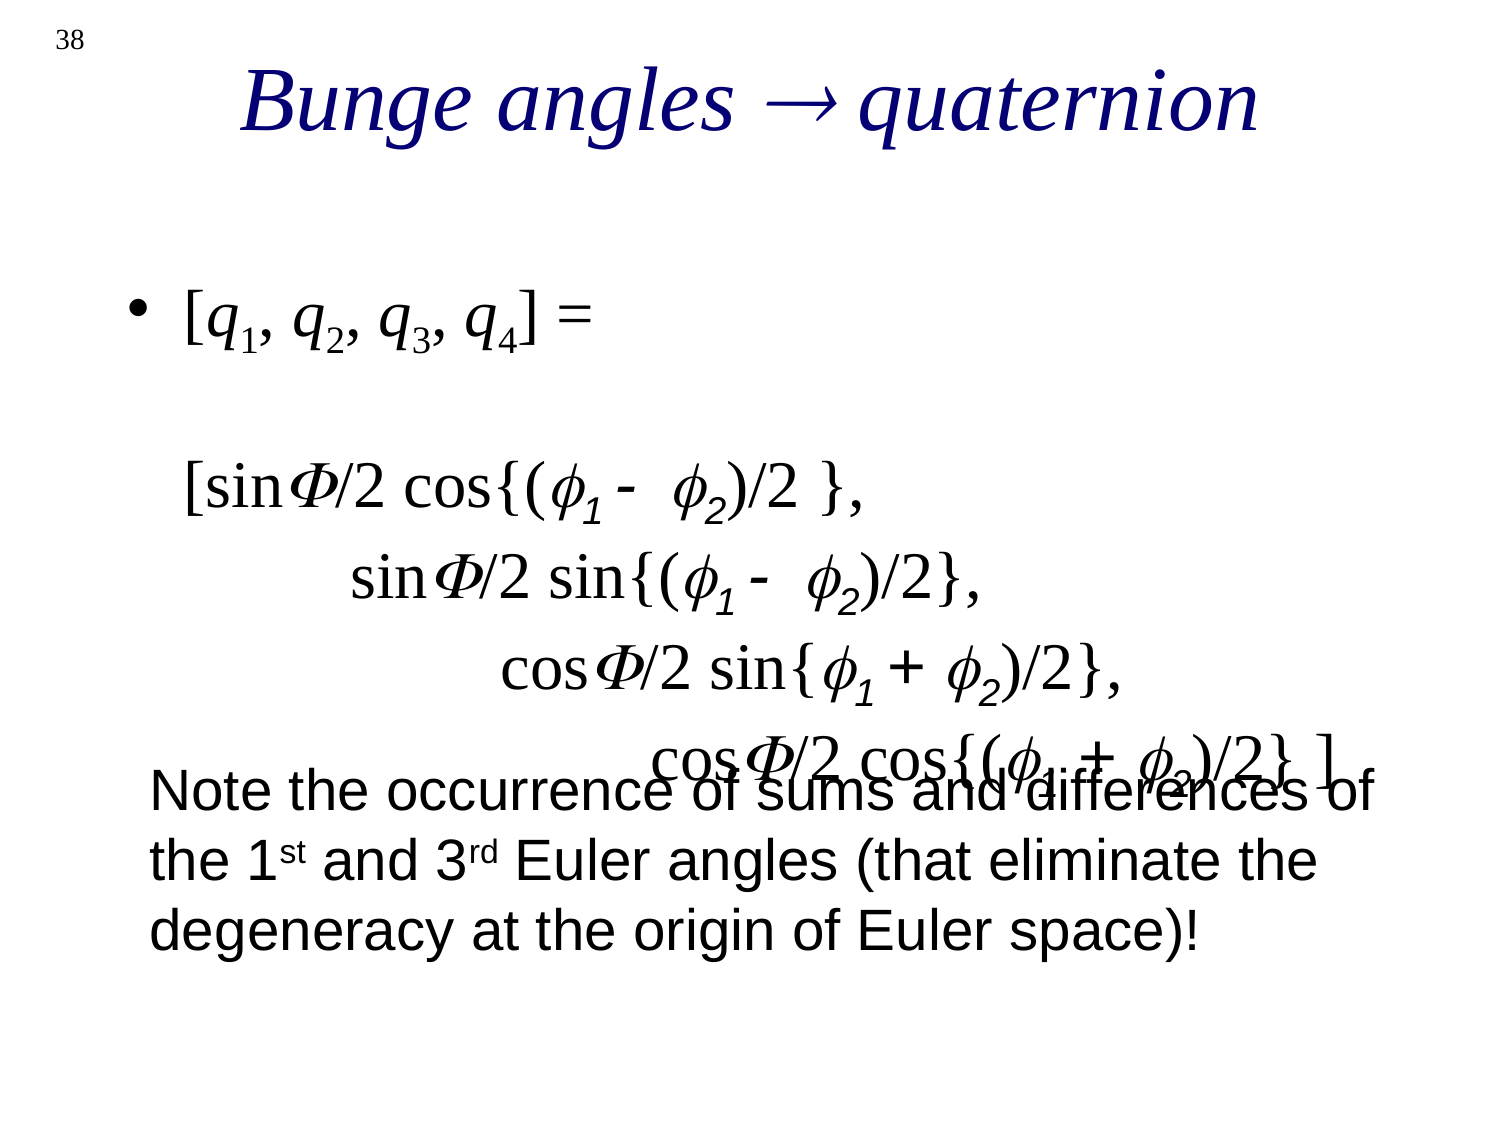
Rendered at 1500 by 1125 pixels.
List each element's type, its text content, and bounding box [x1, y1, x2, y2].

title Bunge angles  quaternion [112, 0, 1388, 188]
text_box Note the occurrence of sums and differences of the 1st and 3rd Euler angles (that eliminate the degeneracy at the origin of Euler space)! [134, 745, 1450, 970]
slide_number 38 [12, 12, 101, 76]
list [q1, q2, q3, q4] = [sinF/2 cos{(f1 - f2)/2 }, sinF/2 sin{(f1 - f2)/2}, cosF/2 sin{f1 + f2)/2}, cosF/2 cos{(f1 + f2)/2} ] [112, 262, 1388, 938]
